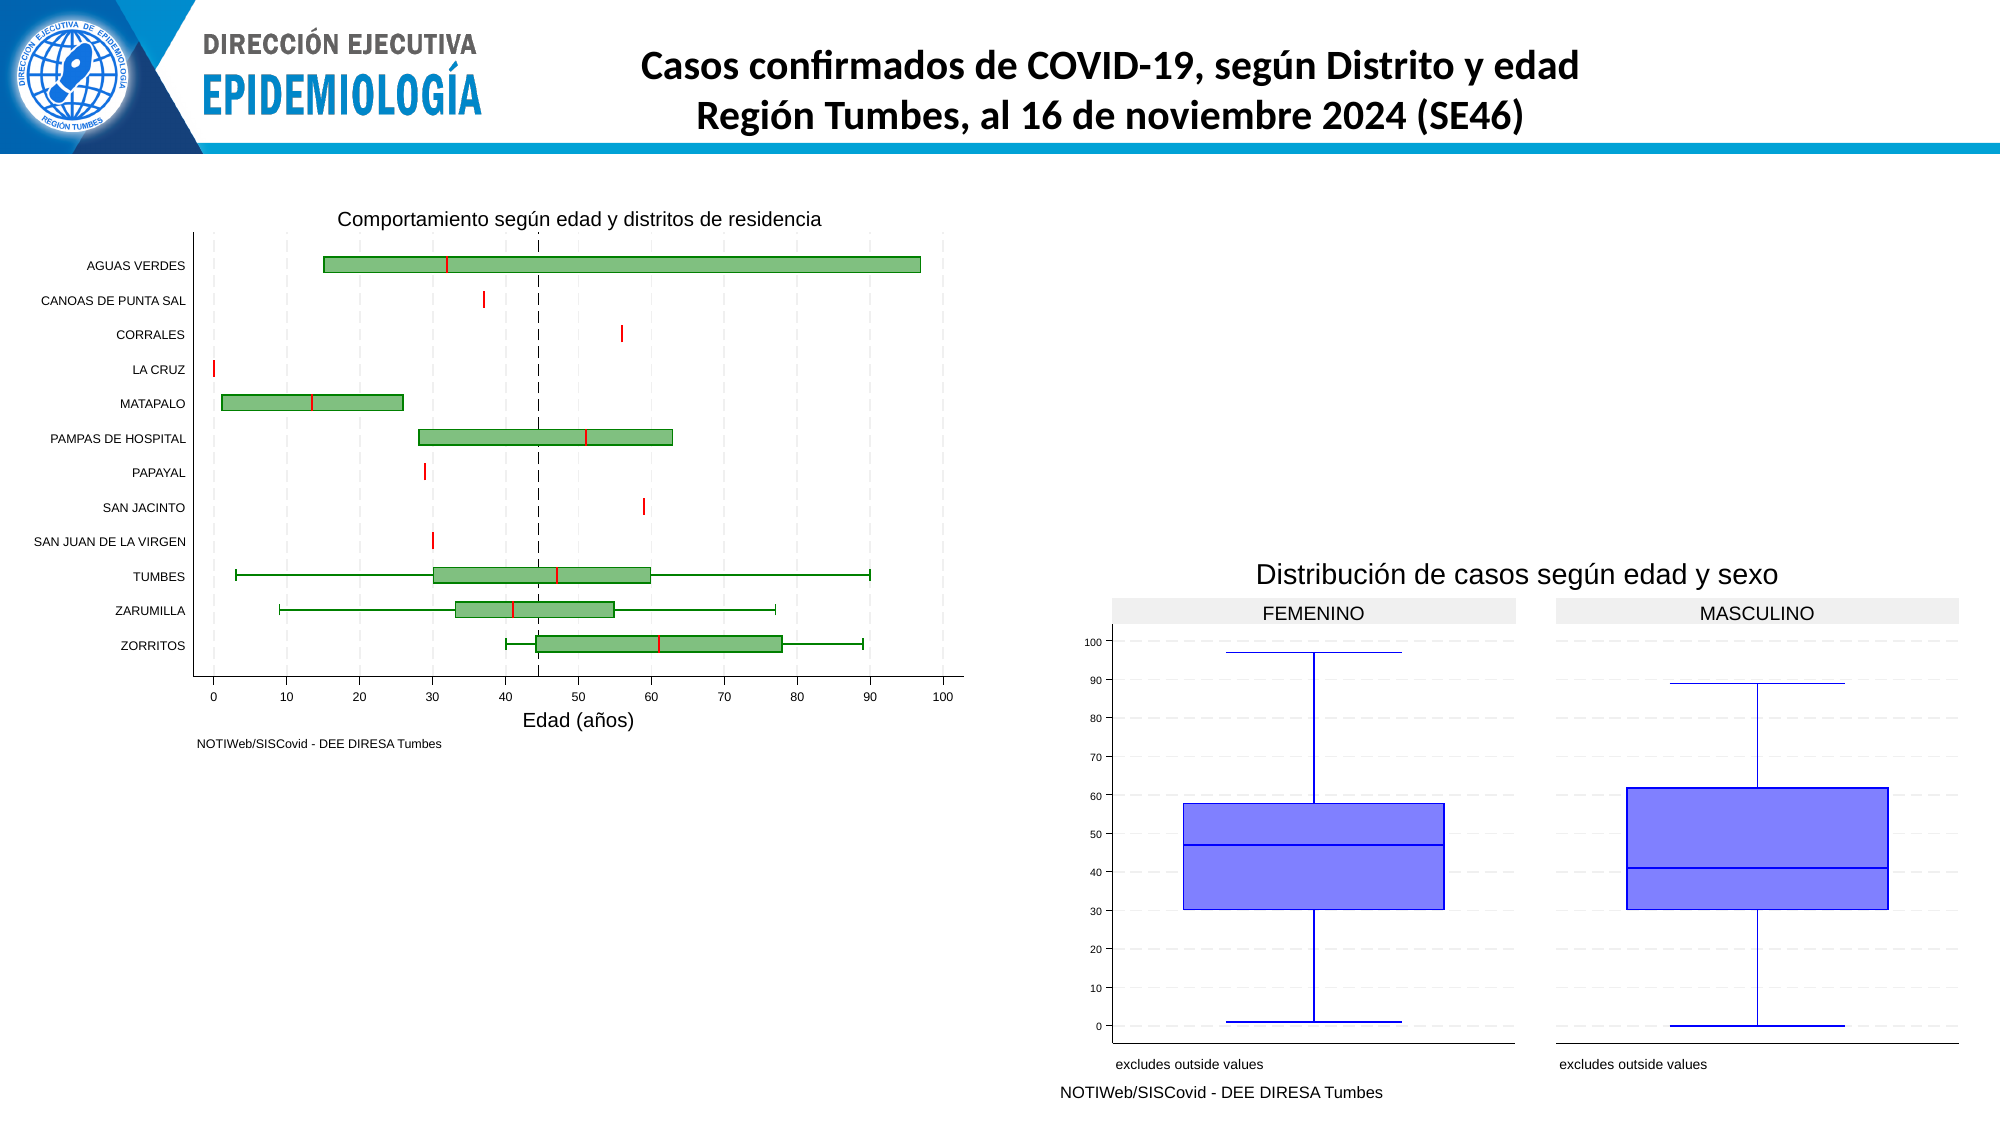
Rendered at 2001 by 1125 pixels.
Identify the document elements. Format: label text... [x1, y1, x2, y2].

picture [0, 0, 512, 154]
text_box Casos confirmados de COVID-19, según Distrito y edad Región Tumbes, al 16 de noviembre 2024 (SE46) [512, 30, 1710, 145]
text_box [0, 142, 2000, 155]
picture [1015, 534, 2000, 1125]
picture [0, 183, 985, 775]
